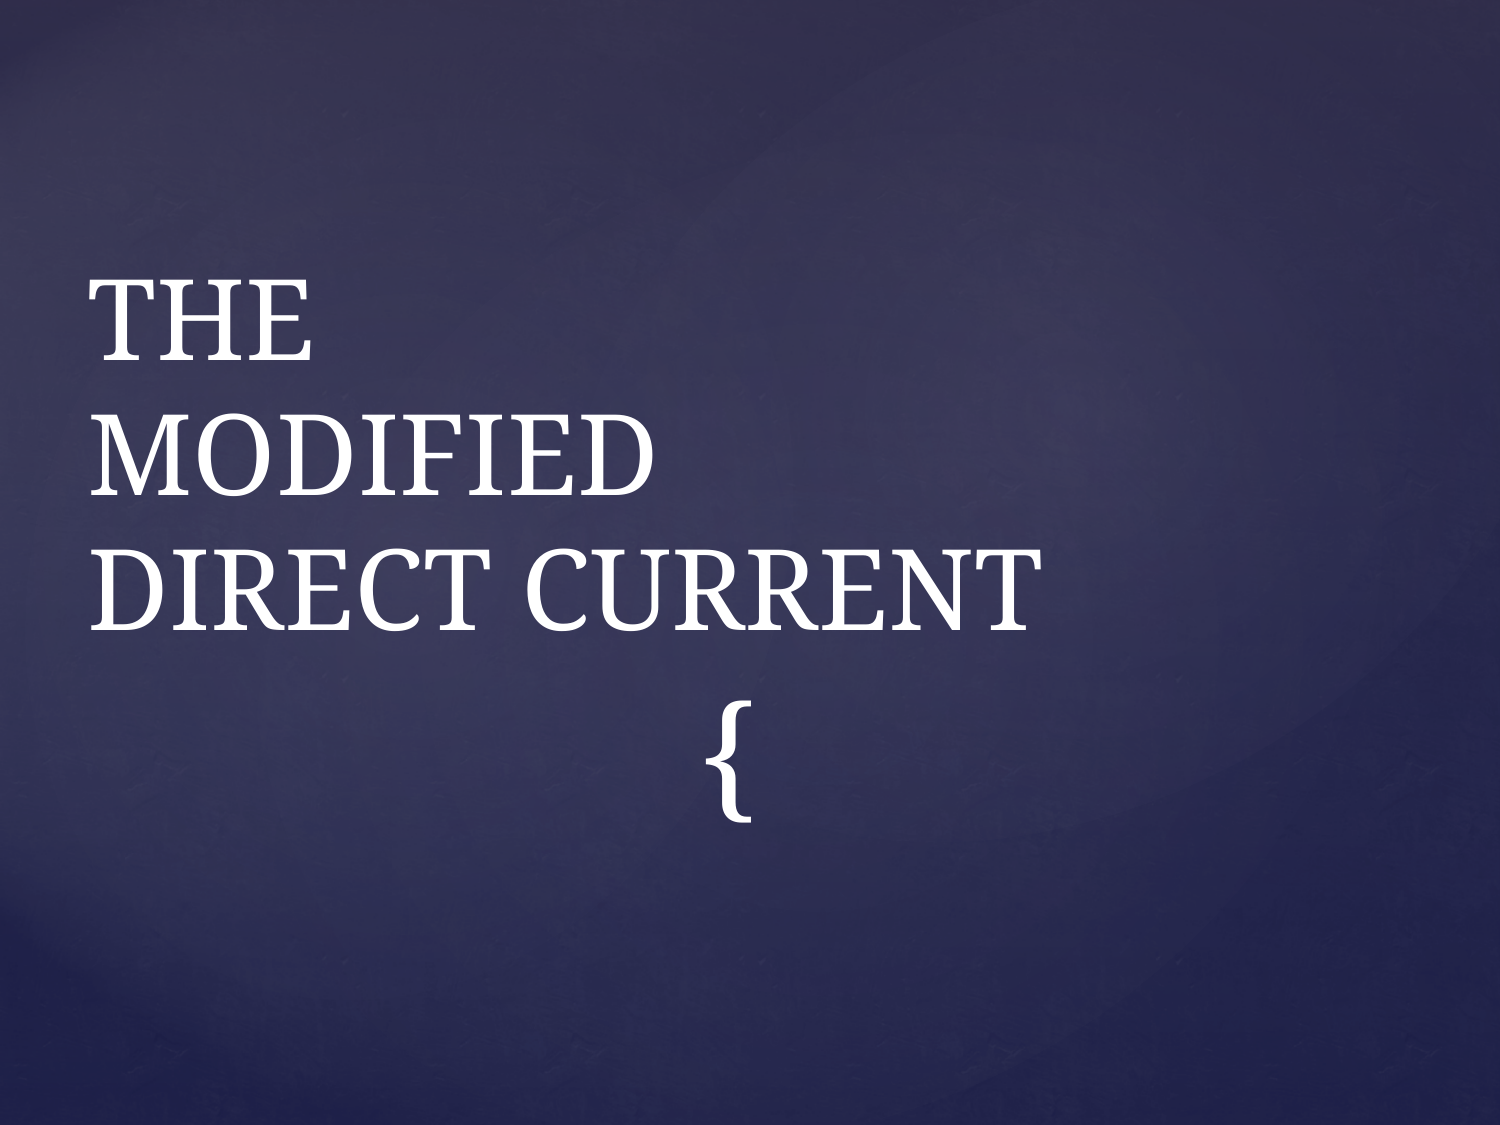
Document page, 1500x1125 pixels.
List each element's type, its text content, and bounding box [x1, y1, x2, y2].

title THE MODIFIED DIRECT CURRENT [72, 275, 1350, 661]
